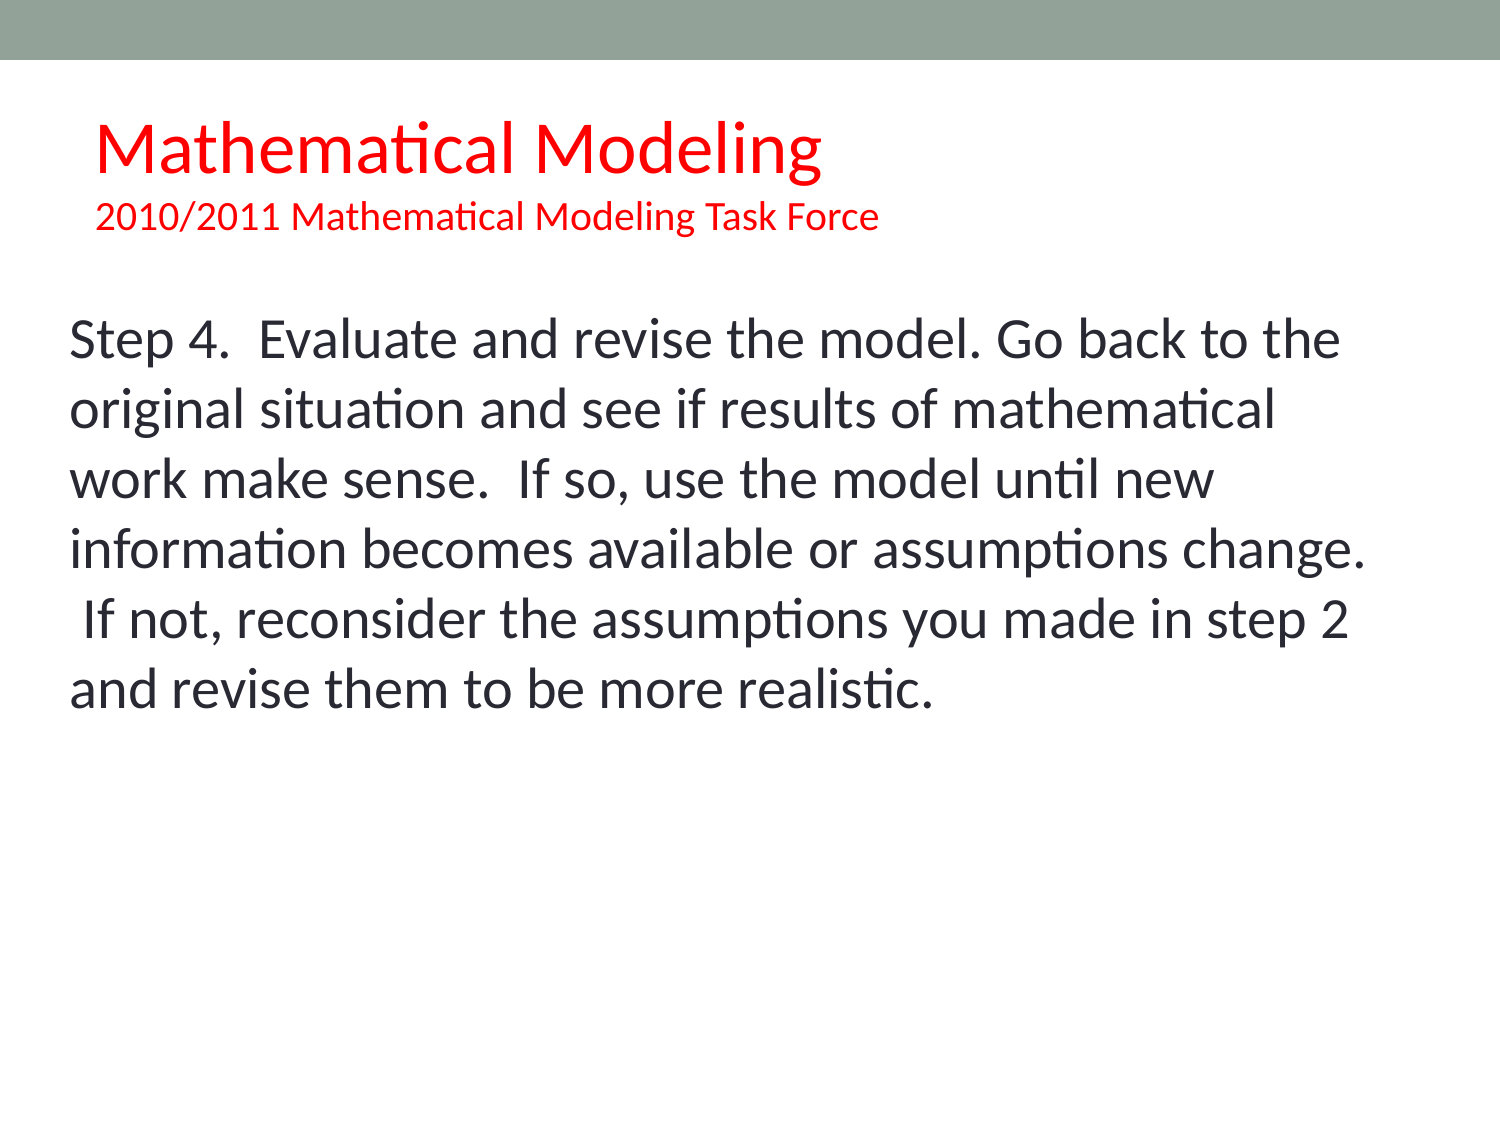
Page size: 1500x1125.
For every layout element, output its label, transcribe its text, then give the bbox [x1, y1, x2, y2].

text_box Mathematical Modeling 2010/2011 Mathematical Modeling Task Force [79, 90, 1422, 316]
text_box Step 4. Evaluate and revise the model. Go back to the original situation and see if results of mathematical work make sense. If so, use the model until new information becomes available or assumptions change. If not, reconsider the assumptions you made in step 2 and revise them to be more realistic. [54, 292, 1397, 728]
text_box Mathematical Modeling 2010/2011 Mathematical Modeling Task Force [54, 65, 1397, 291]
